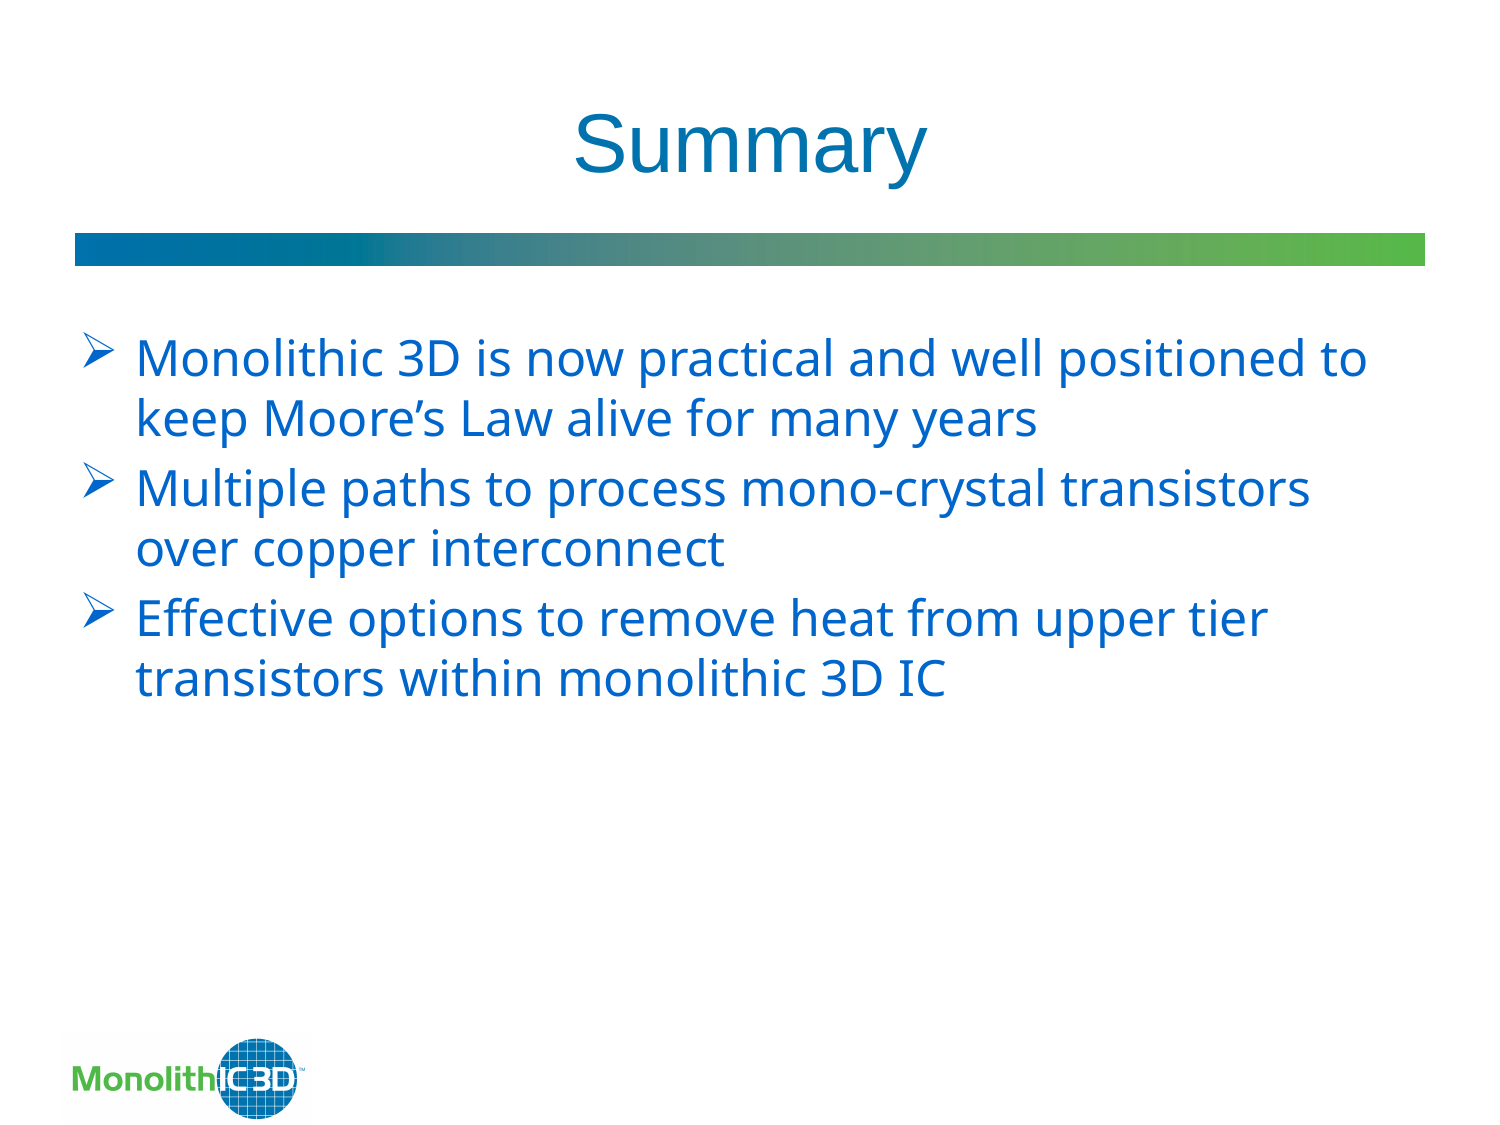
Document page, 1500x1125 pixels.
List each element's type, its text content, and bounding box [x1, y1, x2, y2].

title Summary [74, 44, 1426, 233]
picture [62, 1032, 313, 1125]
picture [382, 233, 1425, 266]
picture [374, 233, 379, 266]
list Monolithic 3D is now practical and well positioned to keep Moore’s Law alive for many years Multiple paths to process mono-crystal transistors over copper interconnect Effective options to remove heat from upper tier transistors within monolithic 3D IC [63, 318, 1415, 1087]
